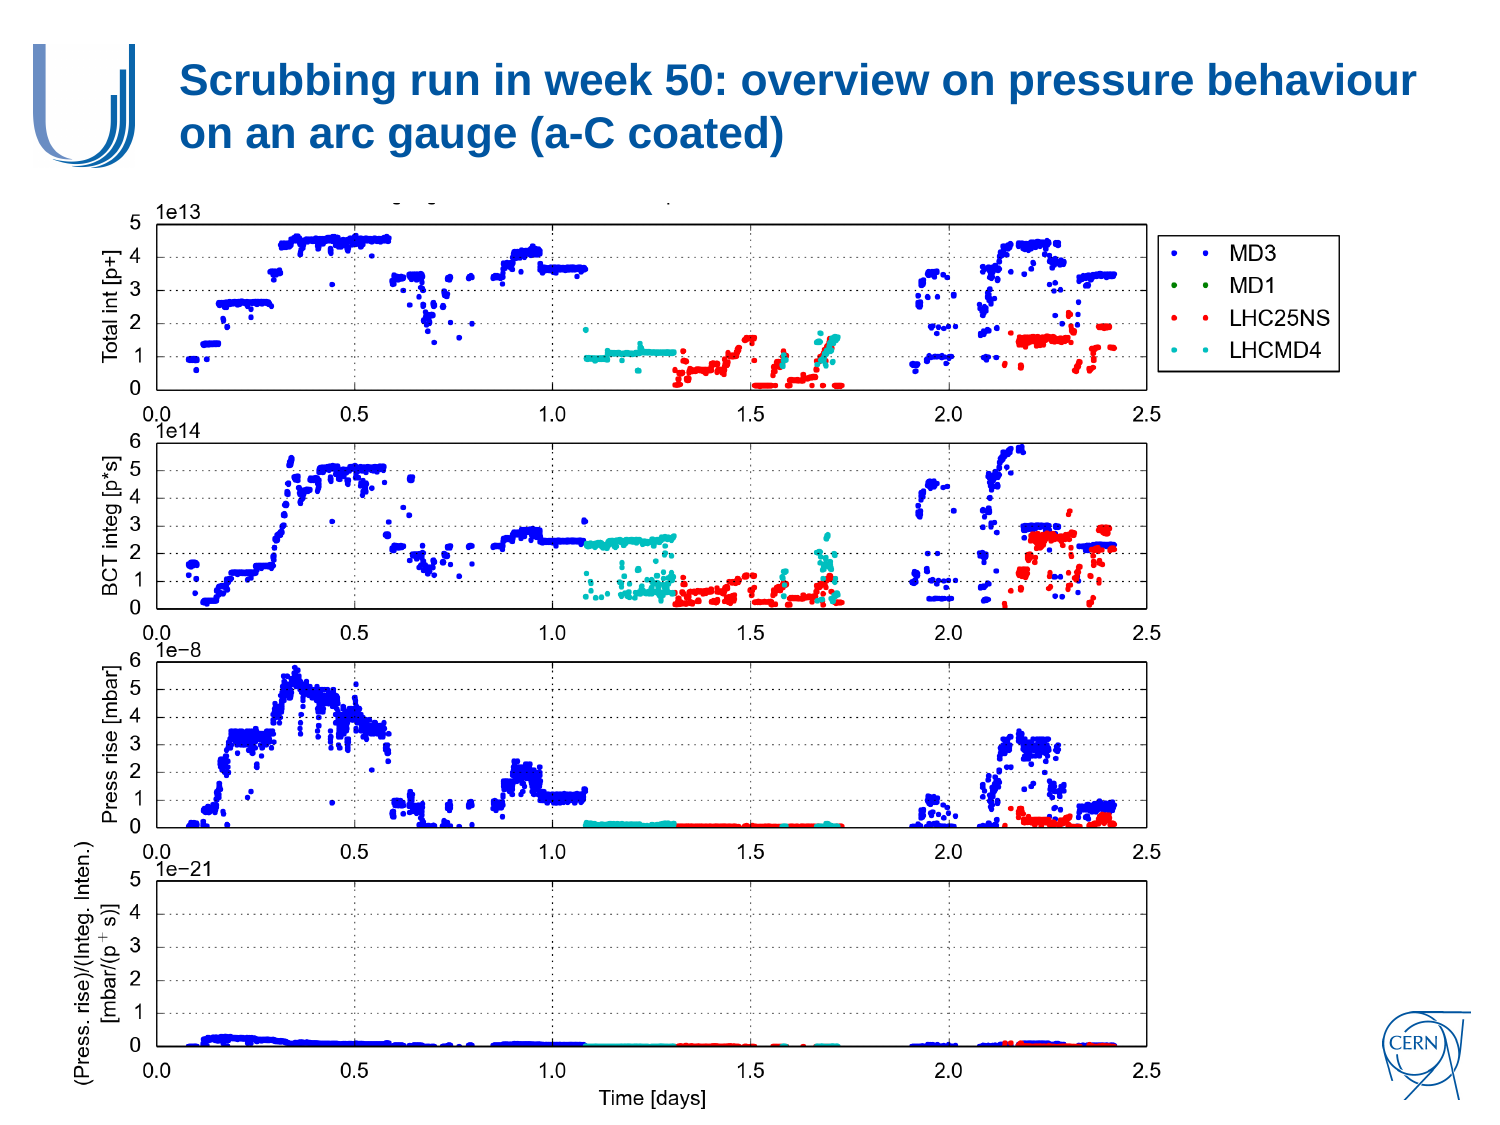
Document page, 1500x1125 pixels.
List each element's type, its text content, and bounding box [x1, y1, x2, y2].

picture [33, 44, 135, 168]
picture [1382, 1011, 1471, 1100]
picture [67, 203, 1353, 1125]
title Scrubbing run in week 50: overview on pressure behaviour on an arc gauge (a-C coated) [164, 43, 1471, 167]
